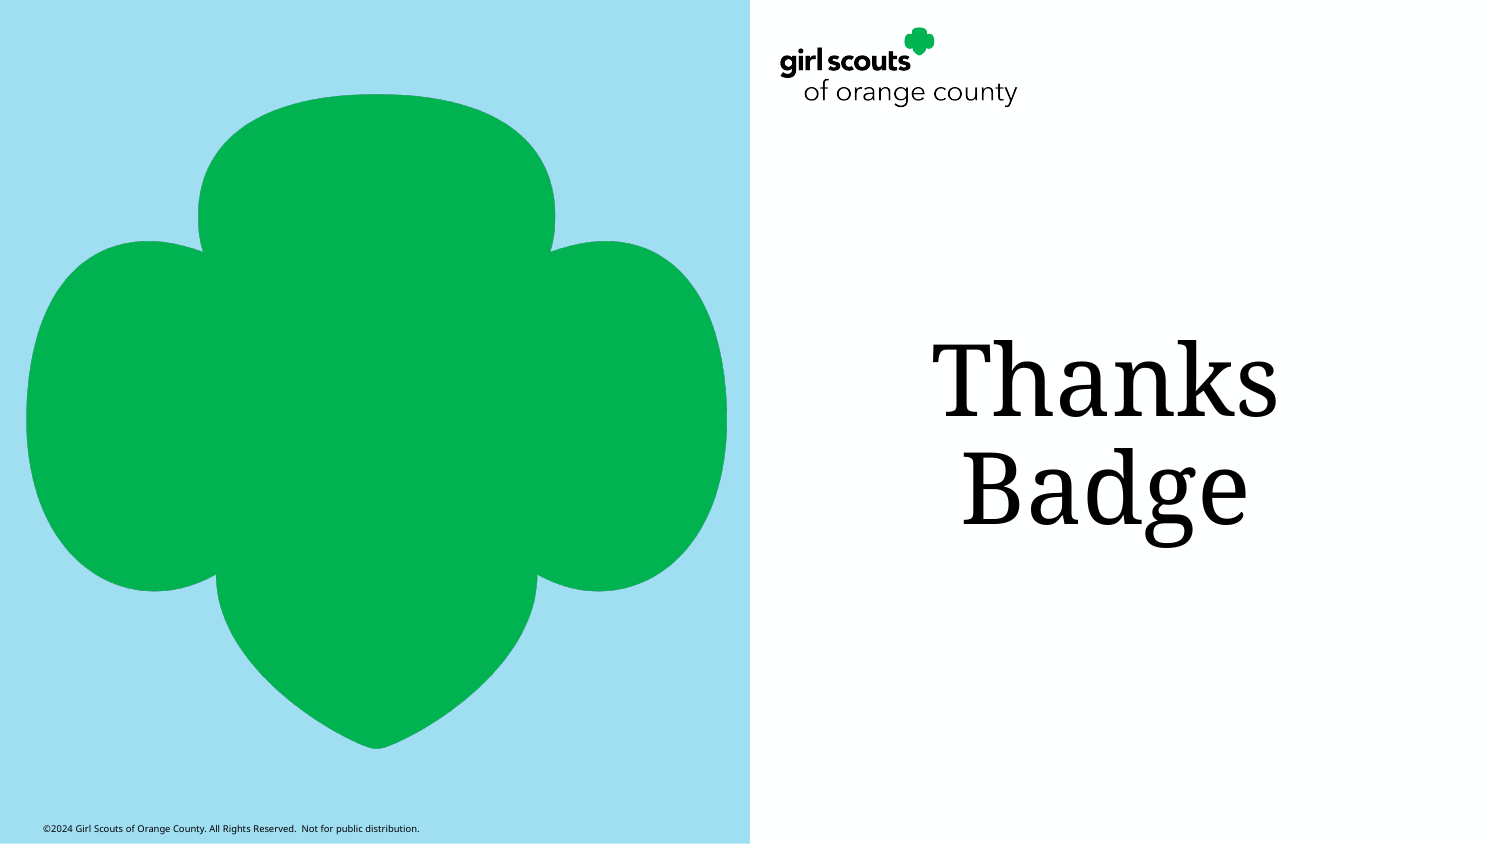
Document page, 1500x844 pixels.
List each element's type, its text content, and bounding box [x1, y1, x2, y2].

footer ©2024 Girl Scouts of Orange County. All Rights Reserved. Not for public distribution. [28, 818, 959, 844]
title Thanks Badge [765, 290, 1488, 554]
picture [23, 68, 730, 775]
picture [749, 0, 1088, 188]
